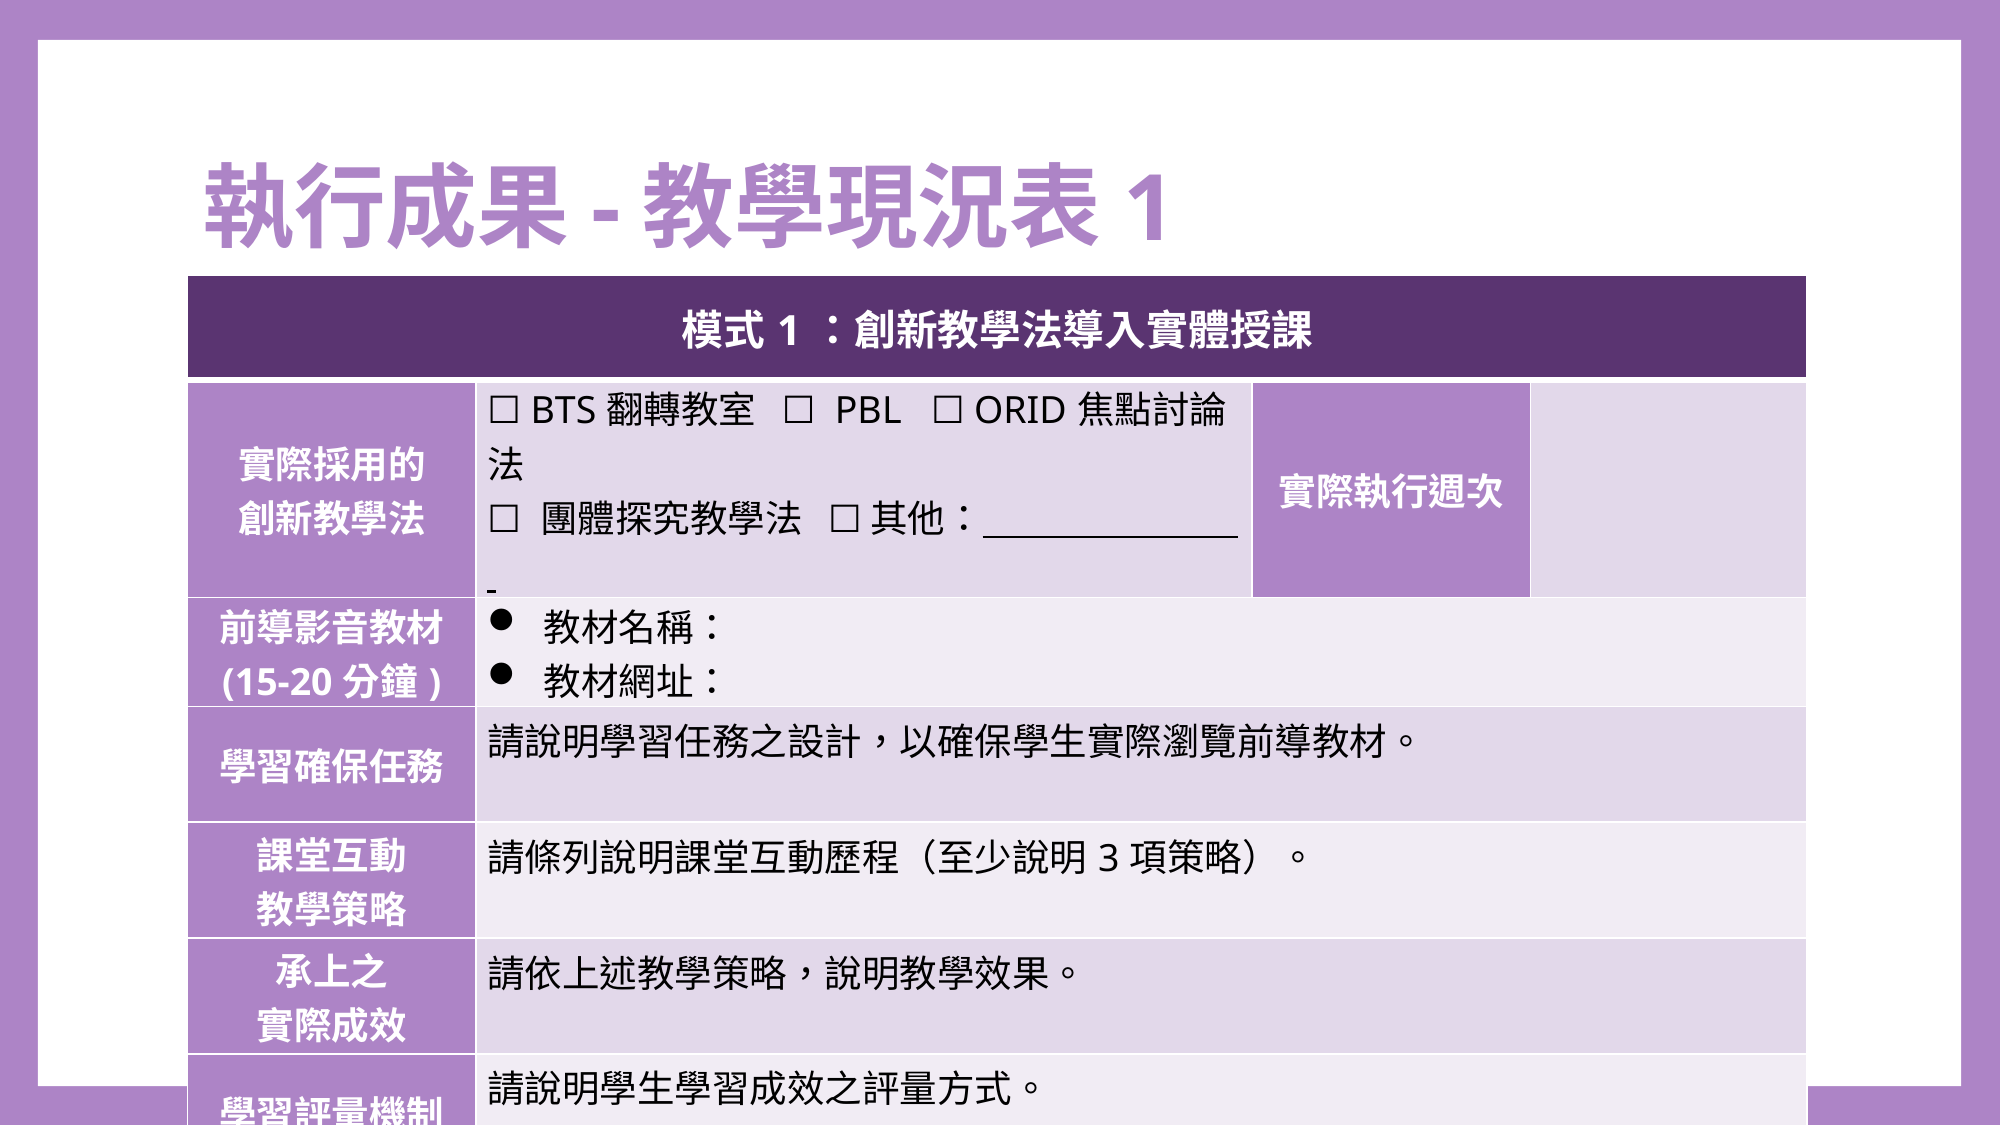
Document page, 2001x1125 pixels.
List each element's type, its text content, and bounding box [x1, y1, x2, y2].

table_cell 請說明學生學習成效之評量方式。 [477, 1055, 1806, 1125]
table_cell 教材名稱： 教材網址： [477, 598, 1806, 706]
table_header 模式1：創新教學法導入實體授課 [188, 276, 1806, 377]
table_cell 前導影音教材 (15-20分鐘) [188, 598, 475, 706]
table_cell ☐ BTS翻轉教室 ☐ PBL ☐ ORID焦點討論法 ☐ 團體探究教學法 ☐ 其他： [477, 383, 1251, 597]
table_cell [1531, 383, 1806, 597]
table_cell 實際採用的 創新教學法 [188, 383, 475, 597]
table_cell 學習評量機制 [188, 1055, 475, 1125]
table_cell 學習確保任務 [188, 707, 475, 821]
table_cell 請條列說明課堂互動歷程（至少說明3項策略）。 [477, 823, 1806, 937]
title 執行成果-教學現況表1 [187, 99, 1808, 274]
table_cell 實際執行週次 [1253, 383, 1530, 597]
table_cell 承上之 實際成效 [188, 939, 475, 1053]
table_cell 請依上述教學策略，說明教學效果。 [477, 939, 1806, 1053]
table_cell 課堂互動 教學策略 [188, 823, 475, 937]
table_cell 請說明學習任務之設計，以確保學生實際瀏覽前導教材。 [477, 707, 1806, 821]
